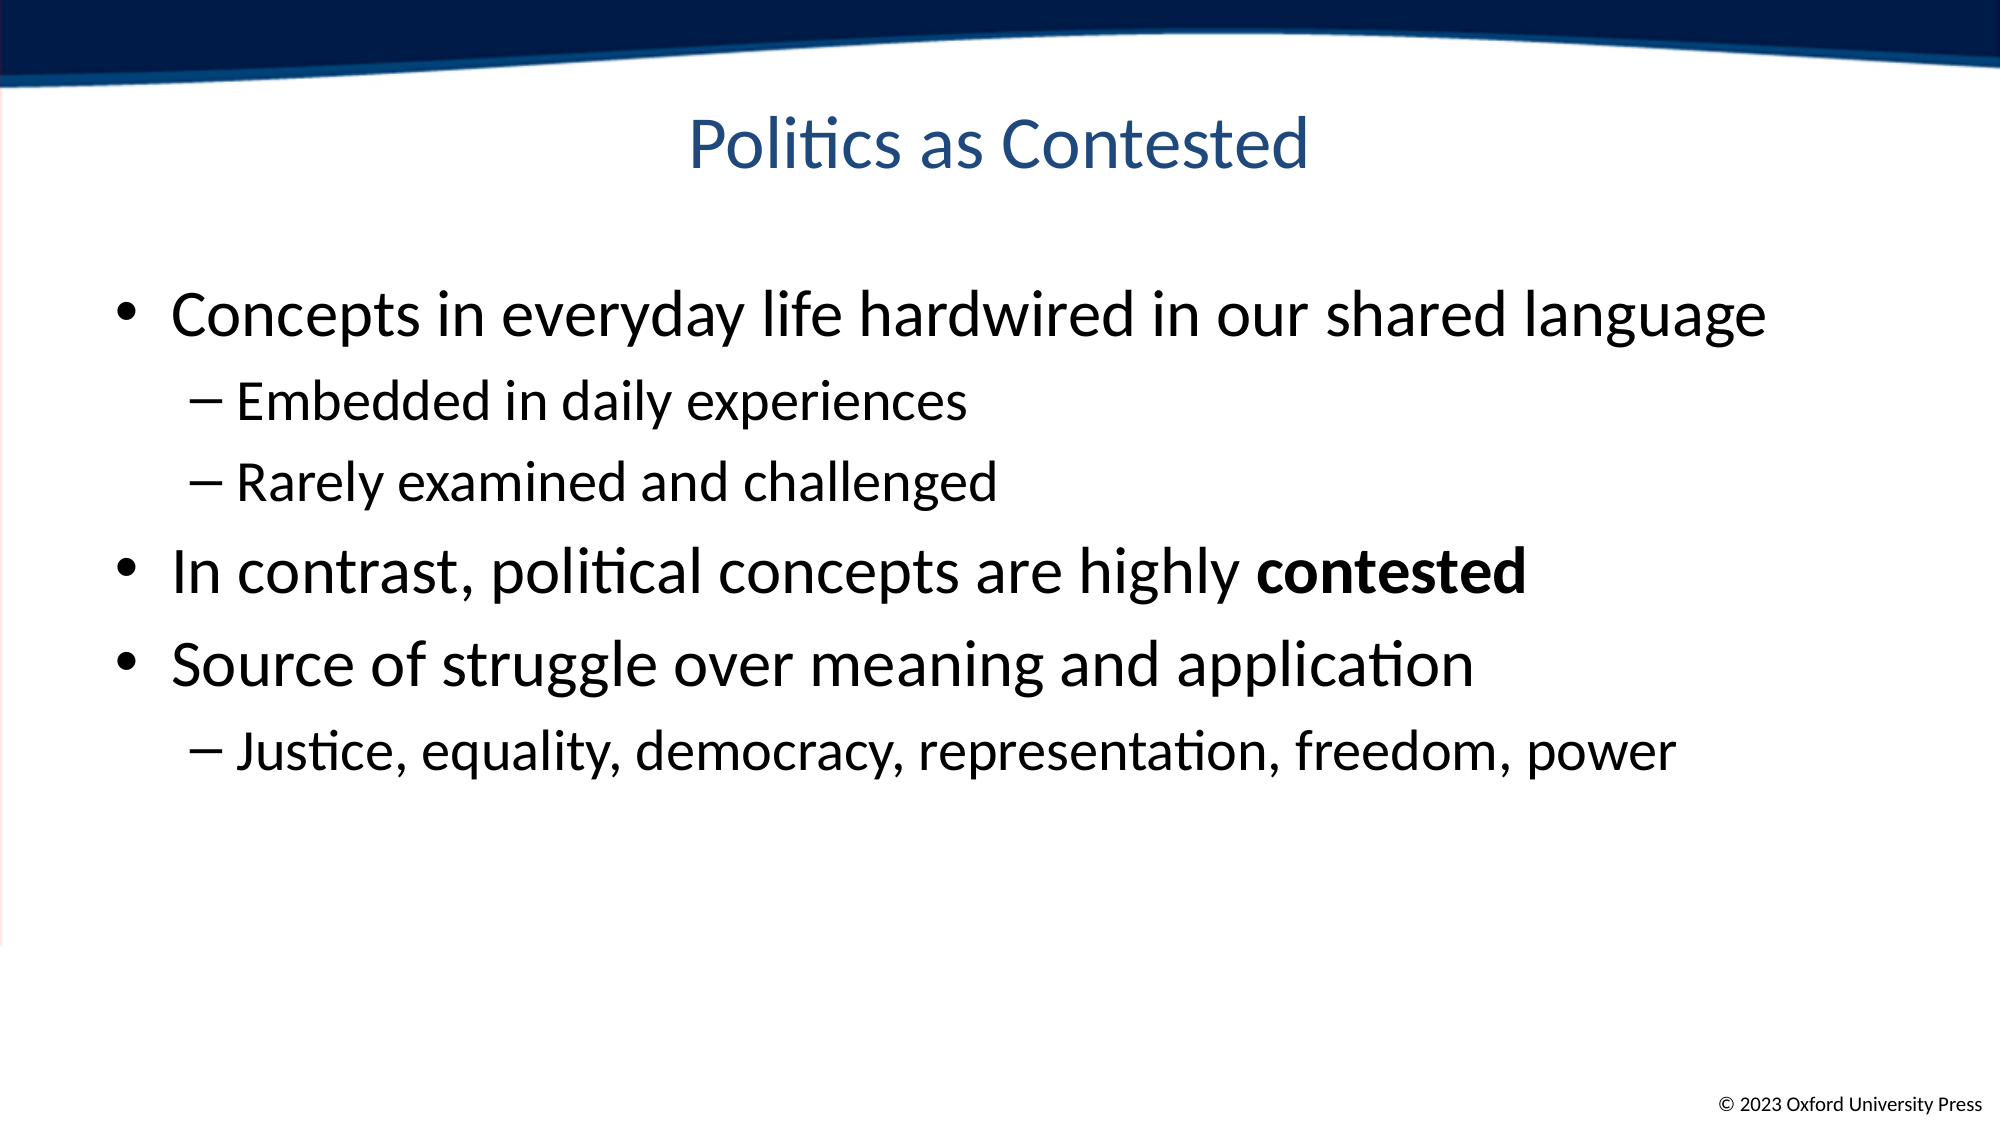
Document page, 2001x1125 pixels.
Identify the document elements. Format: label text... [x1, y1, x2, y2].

title Politics as Contested [99, 45, 1900, 233]
picture [0, 0, 2000, 1125]
list Concepts in everyday life hardwired in our shared language Embedded in daily experiences Rarely examined and challenged In contrast, political concepts are highly contested Source of struggle over meaning and application Justice, equality, democracy, representation, freedom, power [99, 262, 1900, 1005]
